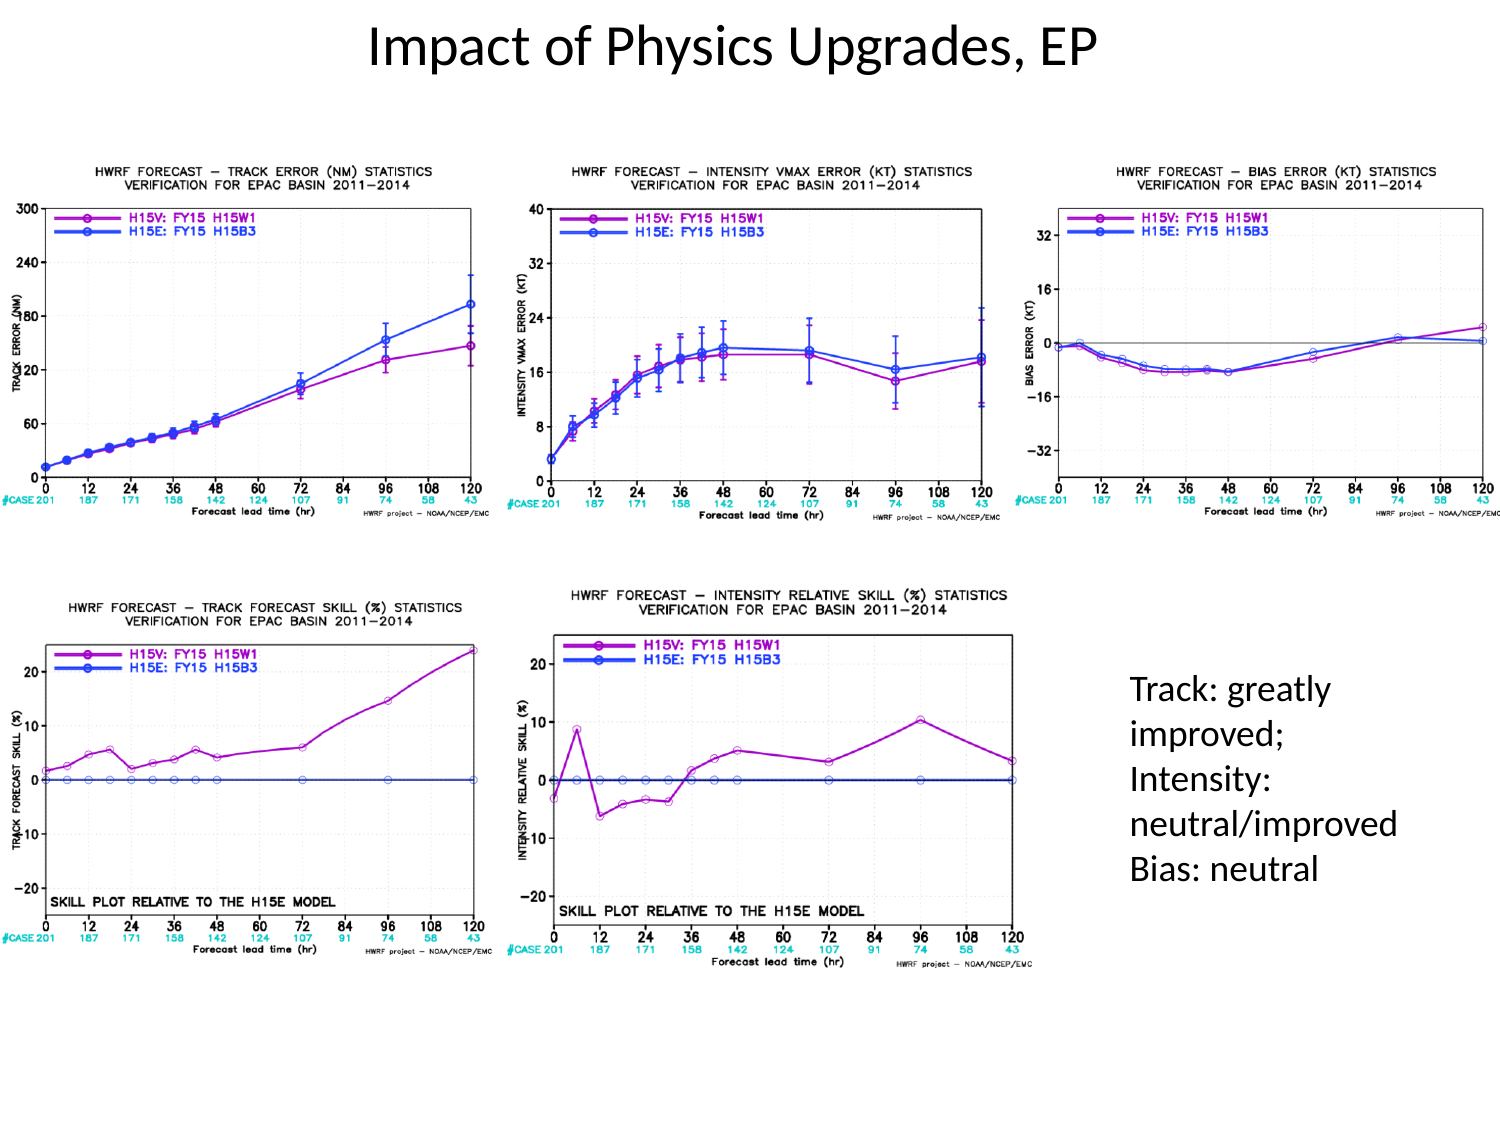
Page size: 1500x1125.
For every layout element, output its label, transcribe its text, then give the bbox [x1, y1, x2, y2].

picture [507, 165, 1001, 522]
picture [1, 600, 492, 955]
text_box Track: greatly improved; Intensity: neutral/improved Bias: neutral [1114, 656, 1465, 897]
text_box Impact of Physics Upgrades, EP [189, 0, 1290, 85]
picture [2, 165, 489, 517]
picture [1014, 165, 1500, 517]
picture [507, 588, 1032, 968]
